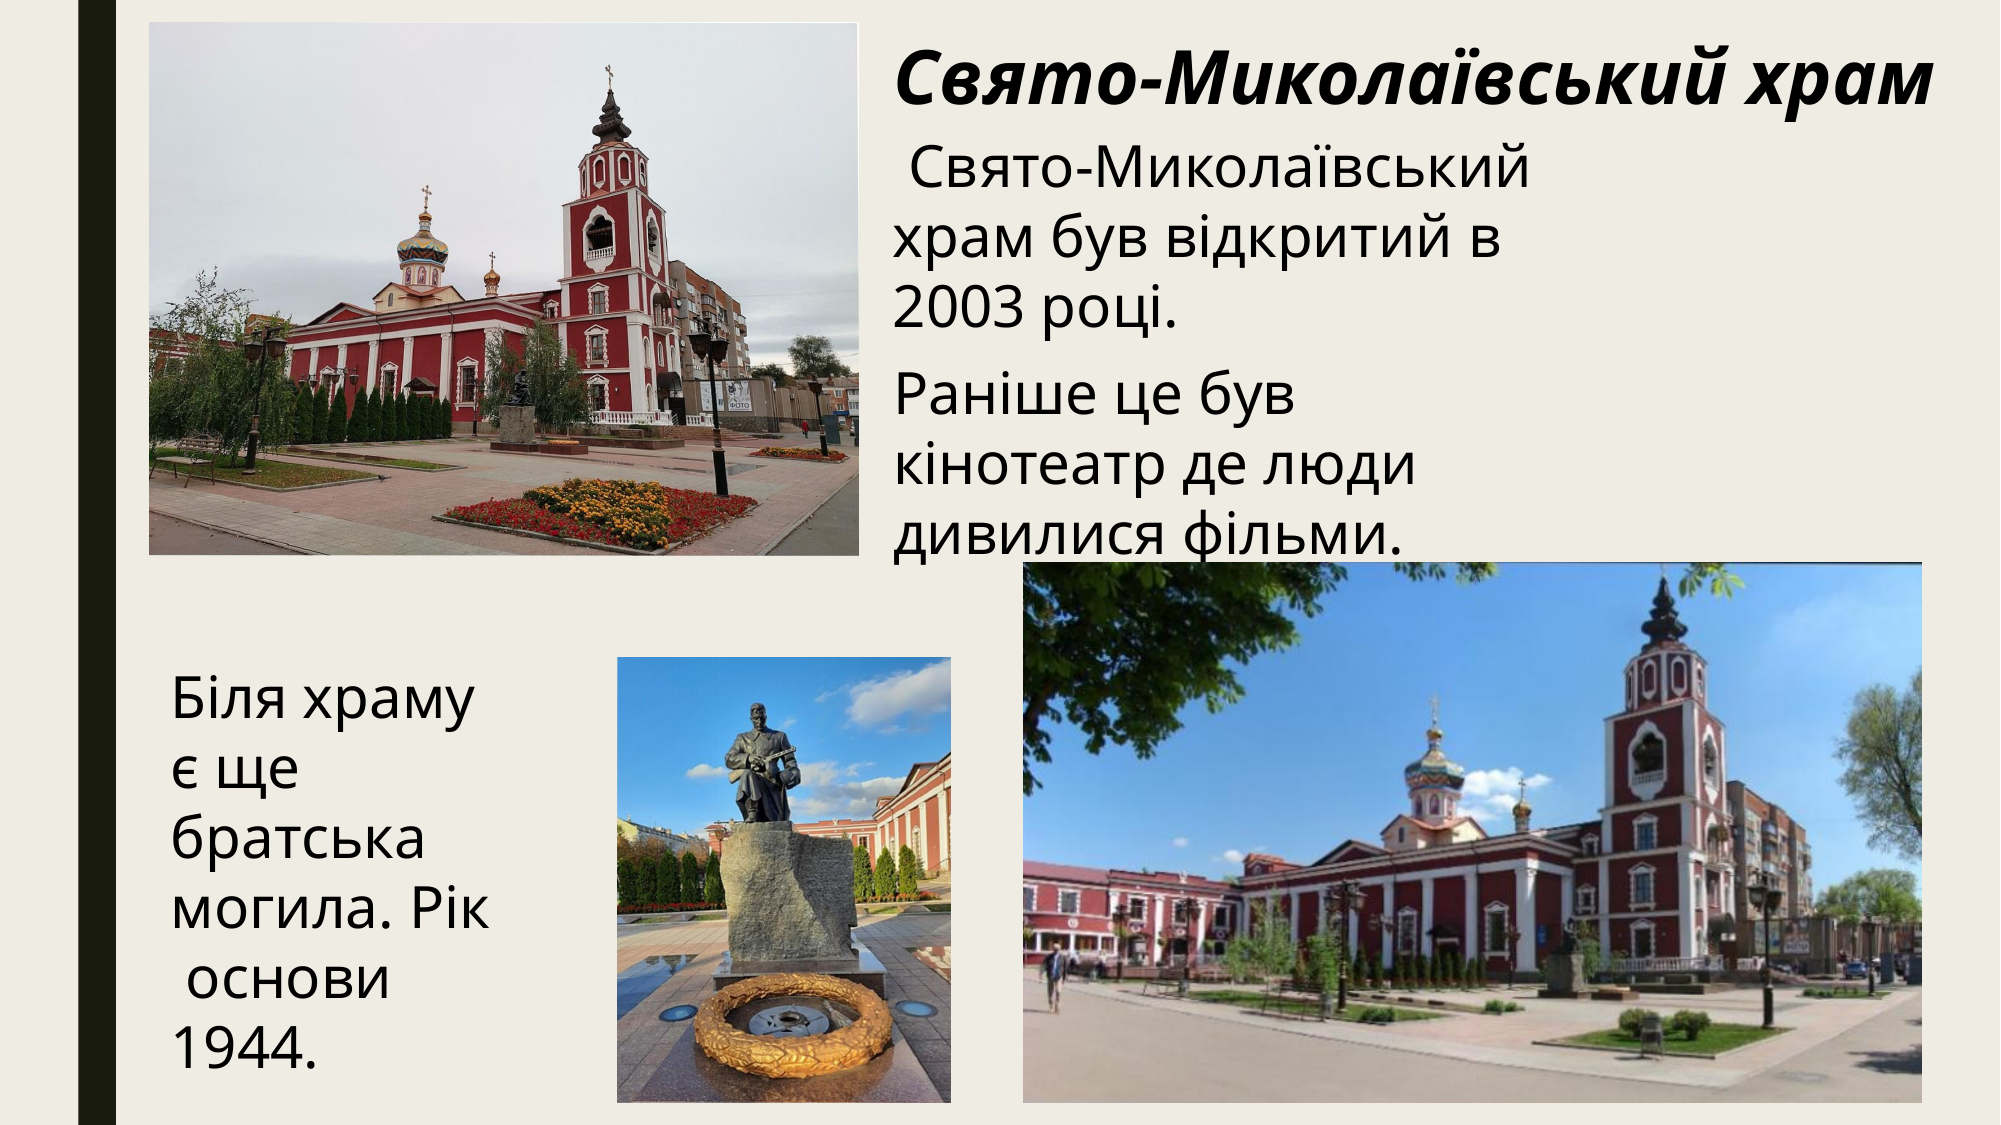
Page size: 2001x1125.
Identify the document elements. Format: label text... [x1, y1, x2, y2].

text_box Біля храму є ще братська могила. Рік основи 1944. [155, 653, 512, 1088]
picture [1023, 562, 1922, 1103]
text_box Свято-Миколаївський храм [878, 22, 2000, 128]
text_box Раніше це був кінотеатр де люди дивилися фільми. [878, 348, 1558, 574]
picture [617, 657, 951, 1103]
picture [149, 22, 859, 556]
text_box Свято-Миколаївський храм був відкритий в 2003 році. [878, 121, 1638, 347]
